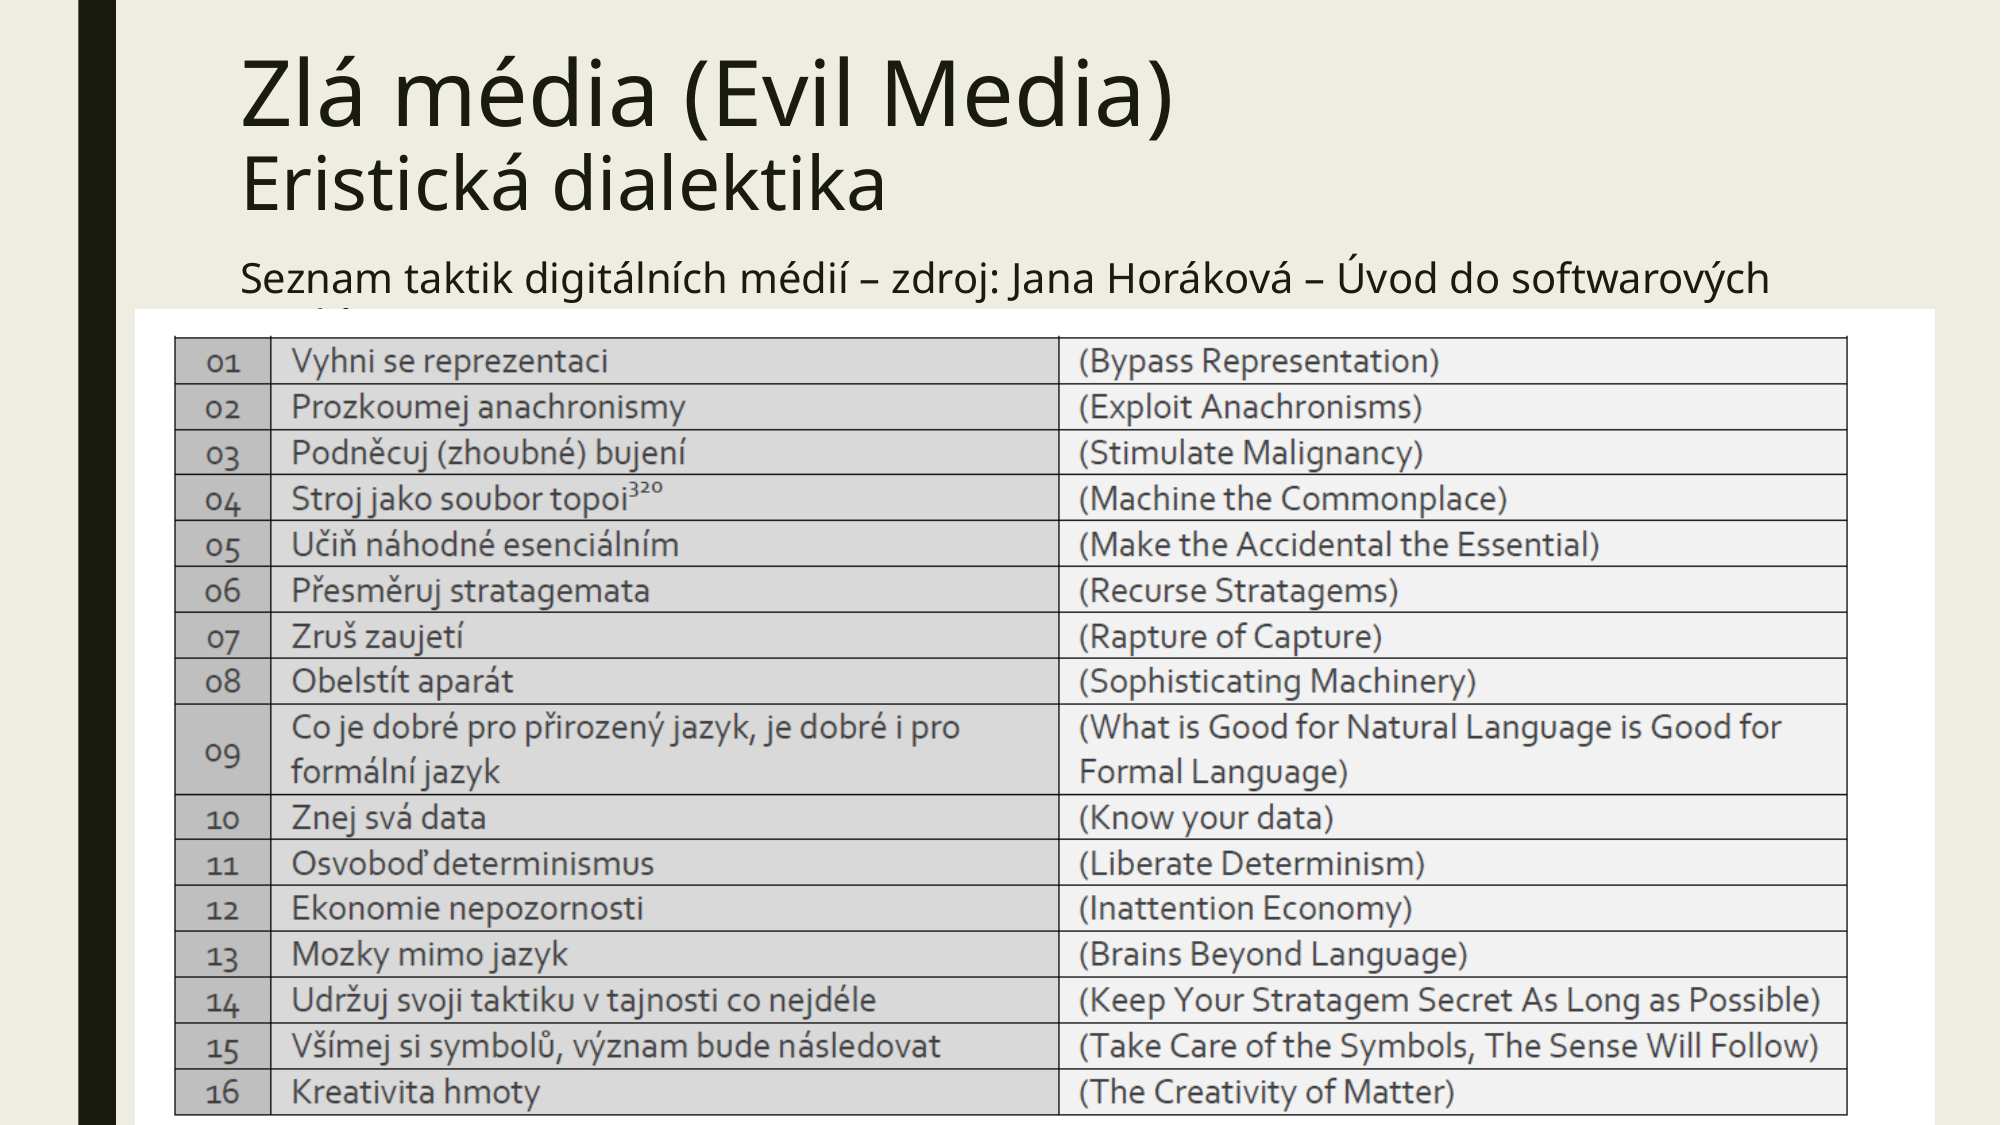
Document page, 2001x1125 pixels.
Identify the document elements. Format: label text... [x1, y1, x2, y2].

picture [134, 309, 1935, 1125]
title Zlá média (Evil Media) Eristická dialektika [225, 40, 1800, 248]
list Seznam taktik digitálních médií – zdroj: Jana Horáková – Úvod do softwarových studií [225, 248, 1800, 309]
